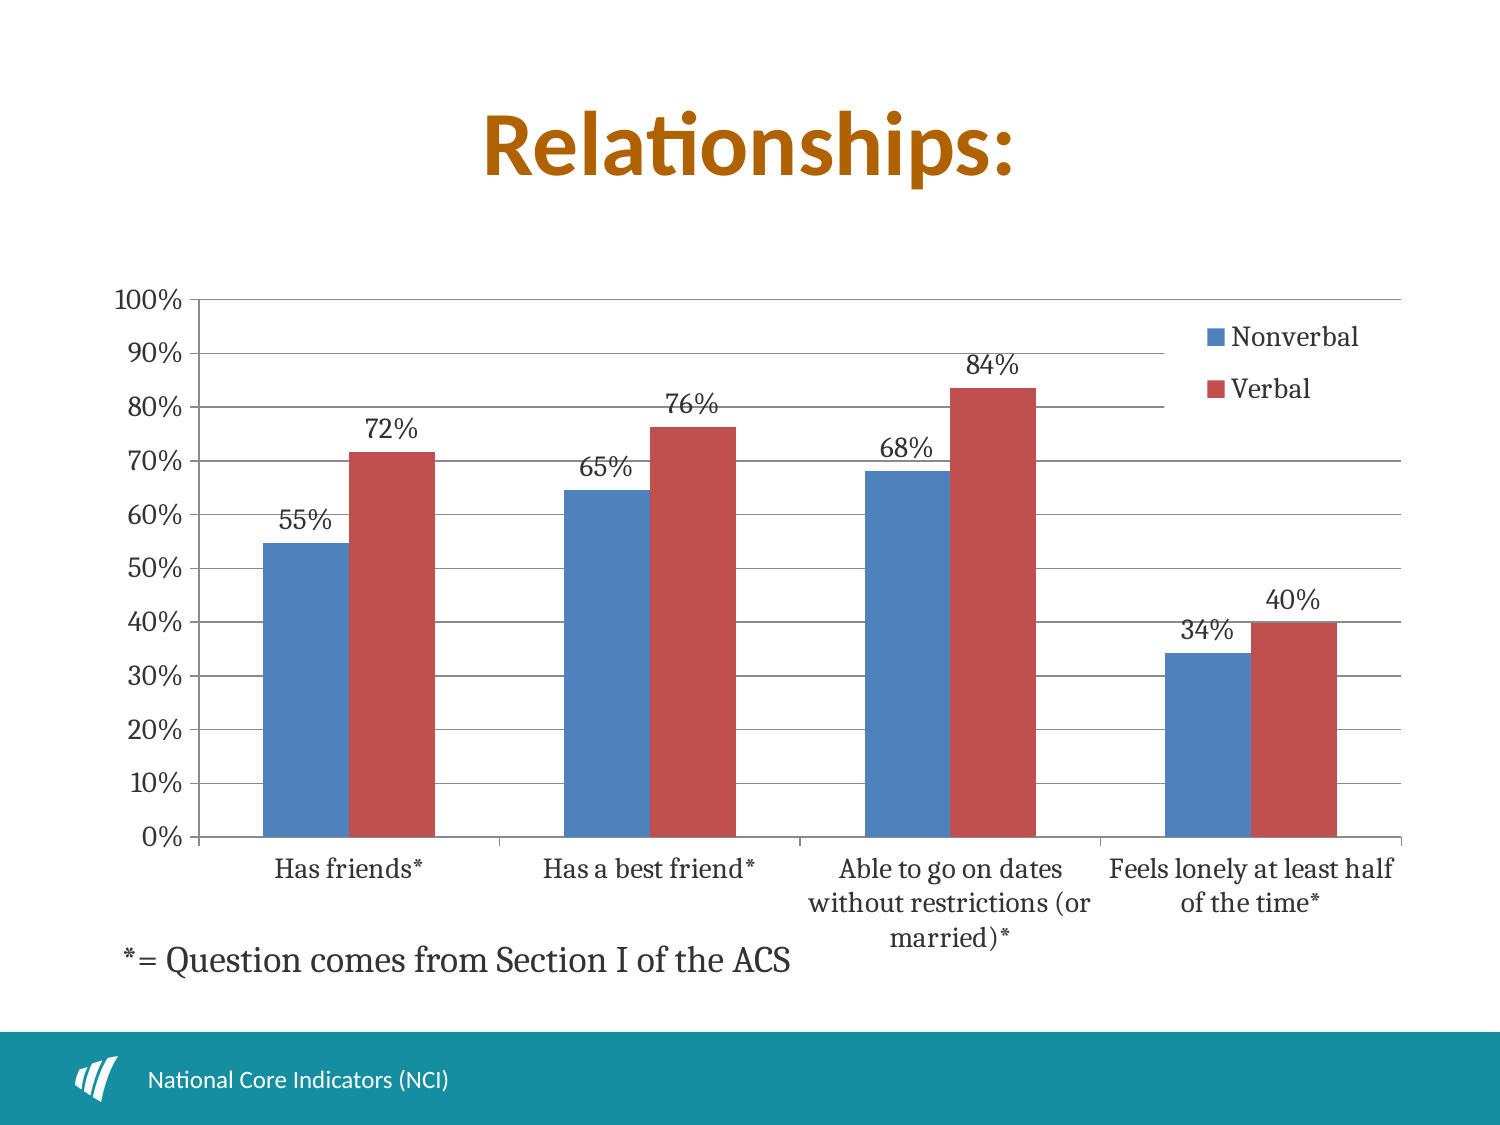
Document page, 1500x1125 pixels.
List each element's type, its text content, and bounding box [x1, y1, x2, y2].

chart [74, 262, 1426, 988]
picture [75, 1056, 118, 1102]
title Relationships: [75, 45, 1425, 233]
footer National Core Indicators (NCI) [132, 1048, 1243, 1109]
